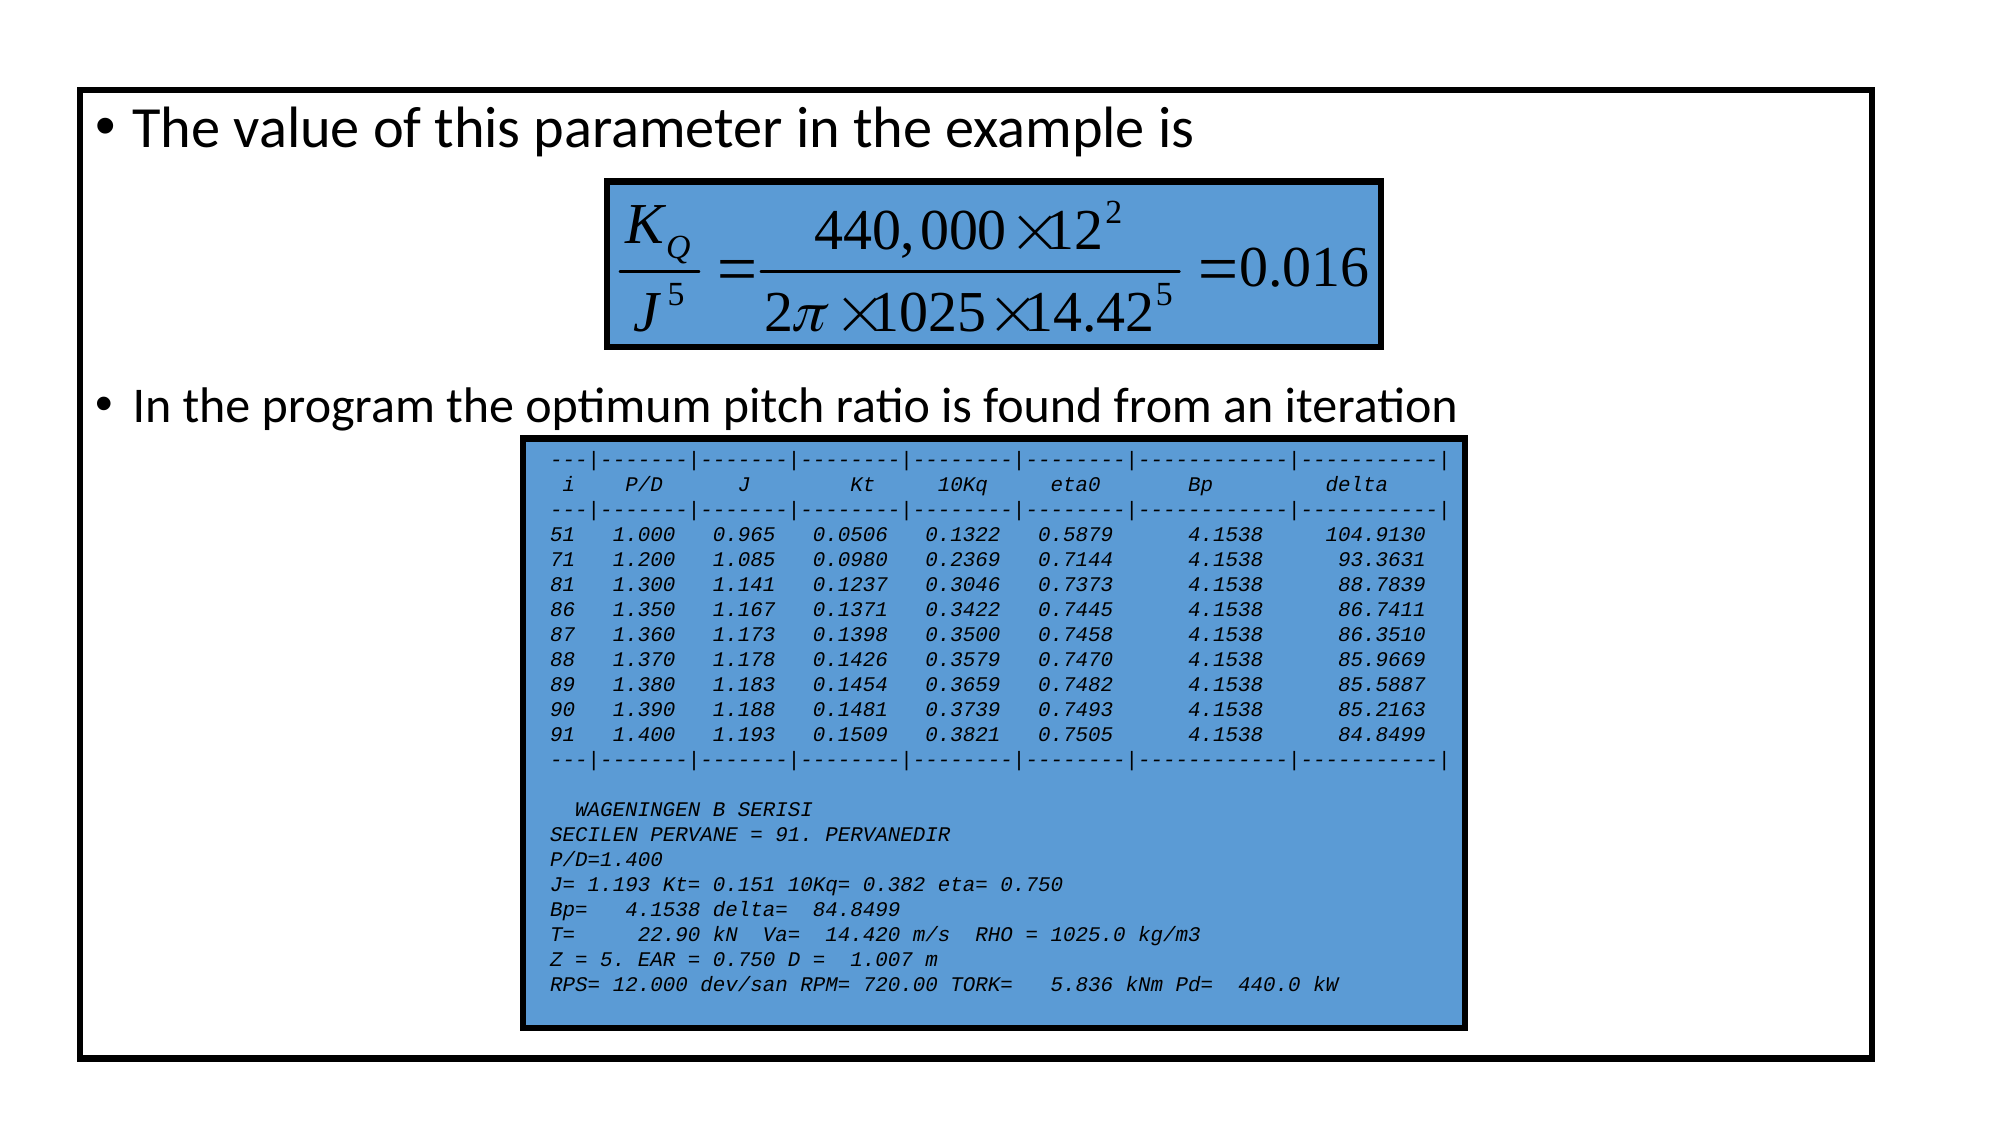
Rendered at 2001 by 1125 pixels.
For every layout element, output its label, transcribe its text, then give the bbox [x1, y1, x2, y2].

text_box ---|-------|-------|--------|--------|--------|------------|-----------| i P/D J Kt 10Kq eta0 Bp delta ---|-------|-------|--------|--------|--------|------------|-----------| 51 1.000 0.965 0.0506 0.1322 0.5879 4.1538 104.9130 71 1.200 1.085 0.0980 0.2369 0.7144 4.1538 93.3631 81 1.300 1.141 0.1237 0.3046 0.7373 4.1538 88.7839 86 1.350 1.167 0.1371 0.3422 0.7445 4.1538 86.7411 87 1.360 1.173 0.1398 0.3500 0.7458 4.1538 86.3510 88 1.370 1.178 0.1426 0.3579 0.7470 4.1538 85.9669 89 1.380 1.183 0.1454 0.3659 0.7482 4.1538 85.5887 90 1.390 1.188 0.1481 0.3739 0.7493 4.1538 85.2163 91 1.400 1.193 0.1509 0.3821 0.7505 4.1538 84.8499 ---|-------|-------|--------|--------|--------|------------|-----------| WAGENINGEN B SERISI SECILEN PERVANE = 91. PERVANEDIR P/D=1.400 J= 1.193 Kt= 0.151 10Kq= 0.382 eta= 0.750 Bp= 4.1538 delta= 84.8499 T= 22.90 kN Va= 14.420 m/s RHO = 1025.0 kg/m3 Z = 5. EAR = 0.750 D = 1.007 m RPS= 12.000 dev/san RPM= 720.00 TORK= 5.836 kNm Pd= 440.0 kW [522, 438, 1466, 1028]
list The value of this parameter in the example is In the program the optimum pitch ratio is found from an iteration [80, 90, 1872, 1059]
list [610, 184, 1379, 344]
